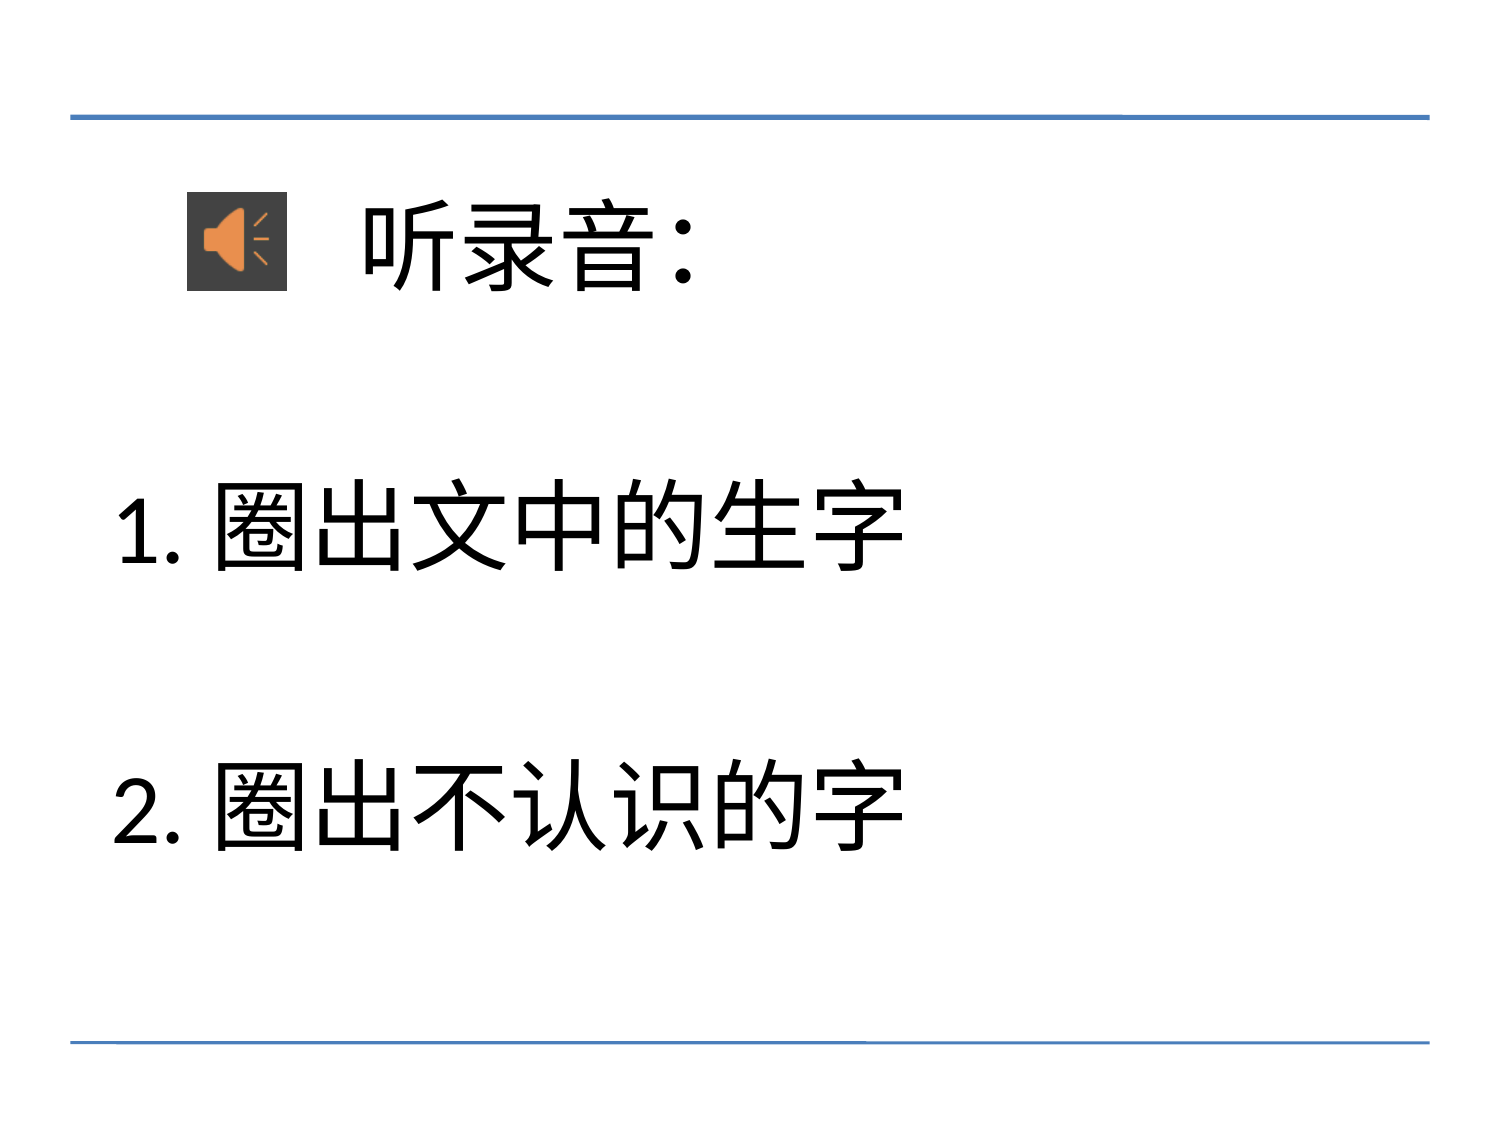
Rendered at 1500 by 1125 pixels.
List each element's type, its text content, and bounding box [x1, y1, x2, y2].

picture [186, 190, 289, 293]
list 听录音： 1.圈出文中的生字 2.圈出不认识的字 [95, 176, 1446, 1042]
